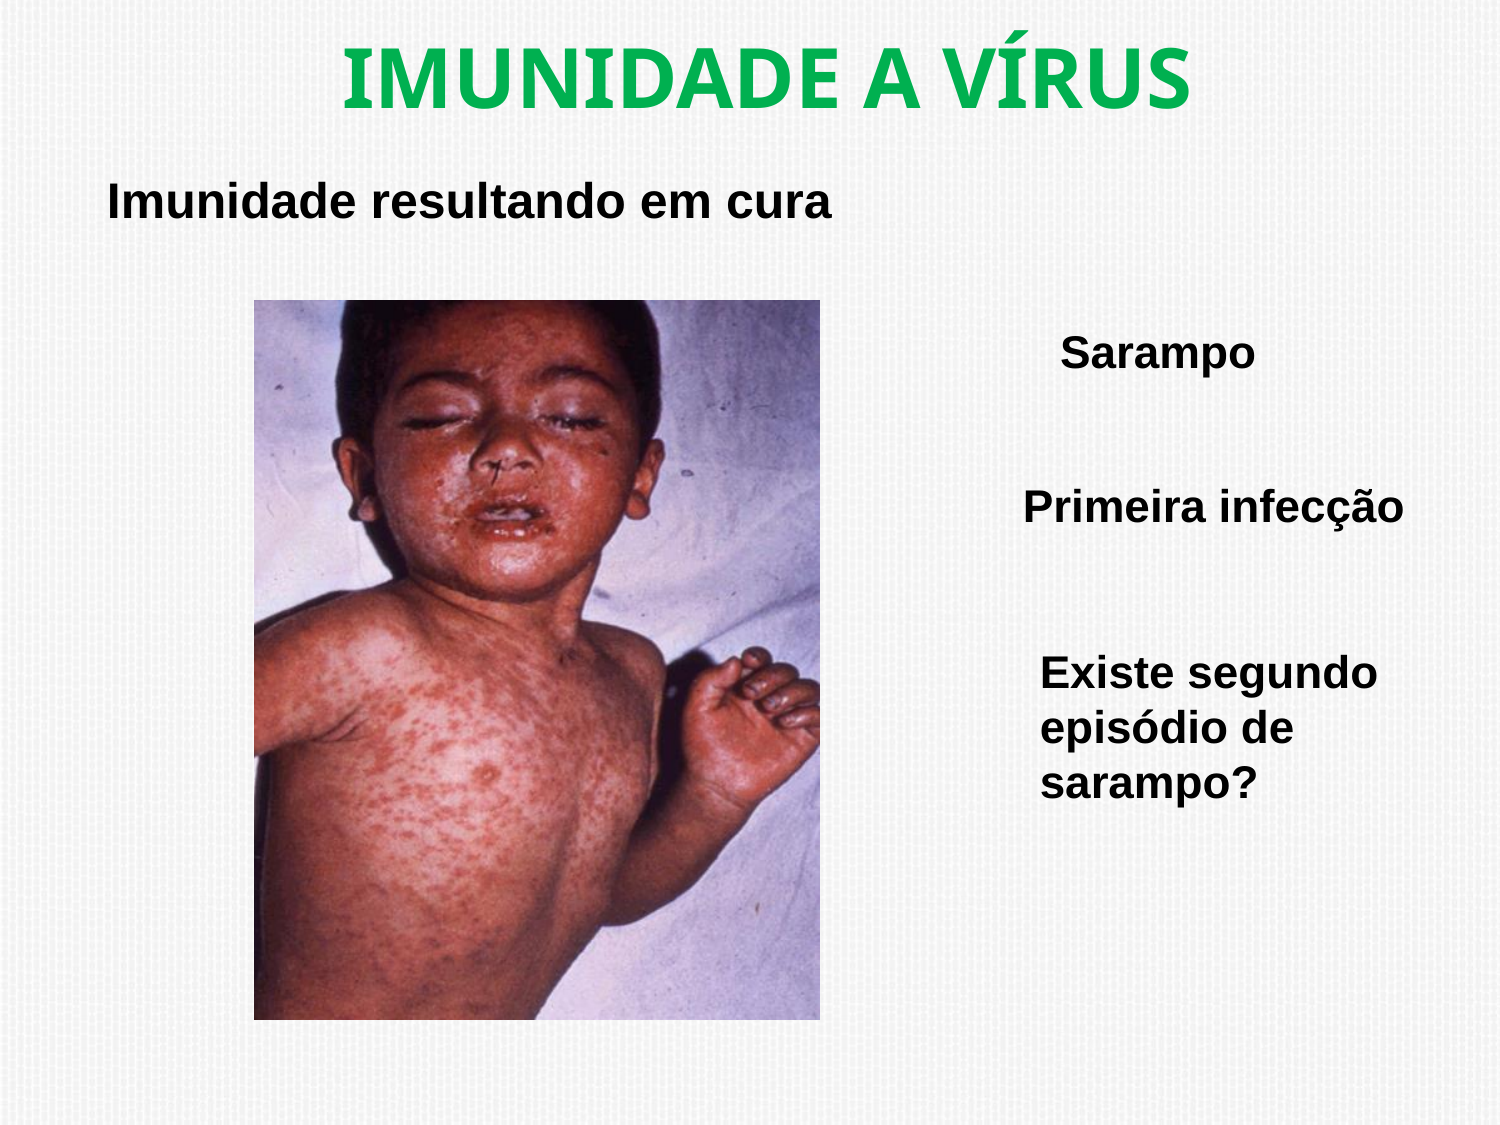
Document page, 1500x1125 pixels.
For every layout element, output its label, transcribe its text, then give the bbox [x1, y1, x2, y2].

picture [0, 0, 1500, 1125]
text_box Existe segundo episódio de sarampo? [1025, 635, 1491, 815]
text_box Imunidade resultando em cura [92, 160, 847, 236]
text_box Imunidade a Vírus [53, 24, 1483, 125]
text_box Primeira infecção [1008, 468, 1420, 539]
text_box Sarampo [1045, 315, 1271, 386]
